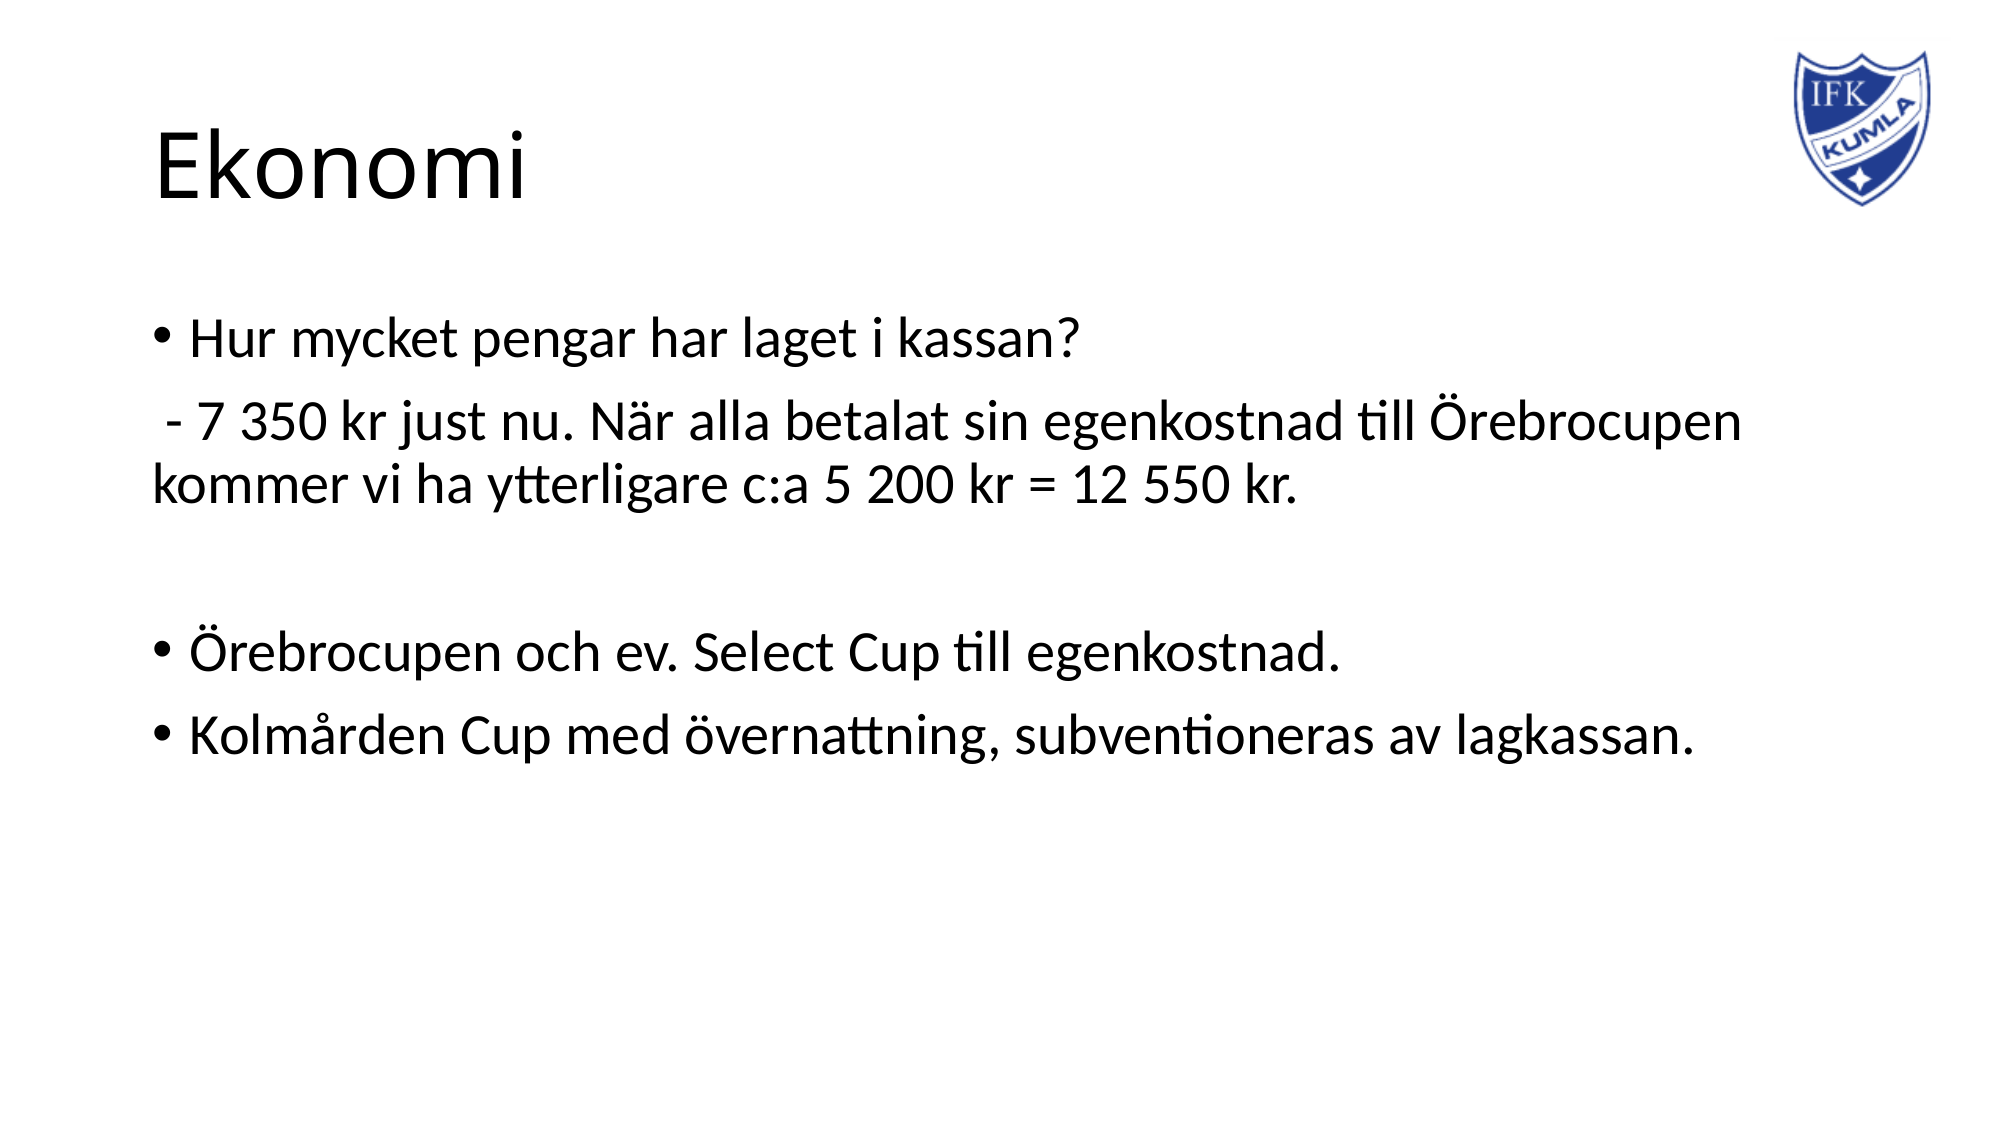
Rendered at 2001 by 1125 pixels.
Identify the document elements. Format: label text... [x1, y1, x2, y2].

title Ekonomi [137, 59, 1863, 278]
picture [1774, 37, 1951, 213]
list Hur mycket pengar har laget i kassan? - 7 350 kr just nu. När alla betalat sin egenkostnad till Örebrocupen kommer vi ha ytterligare c:a 5 200 kr = 12 550 kr. Örebrocupen och ev. Select Cup till egenkostnad. Kolmården Cup med övernattning, subventioneras av lagkassan. [137, 299, 1863, 1014]
